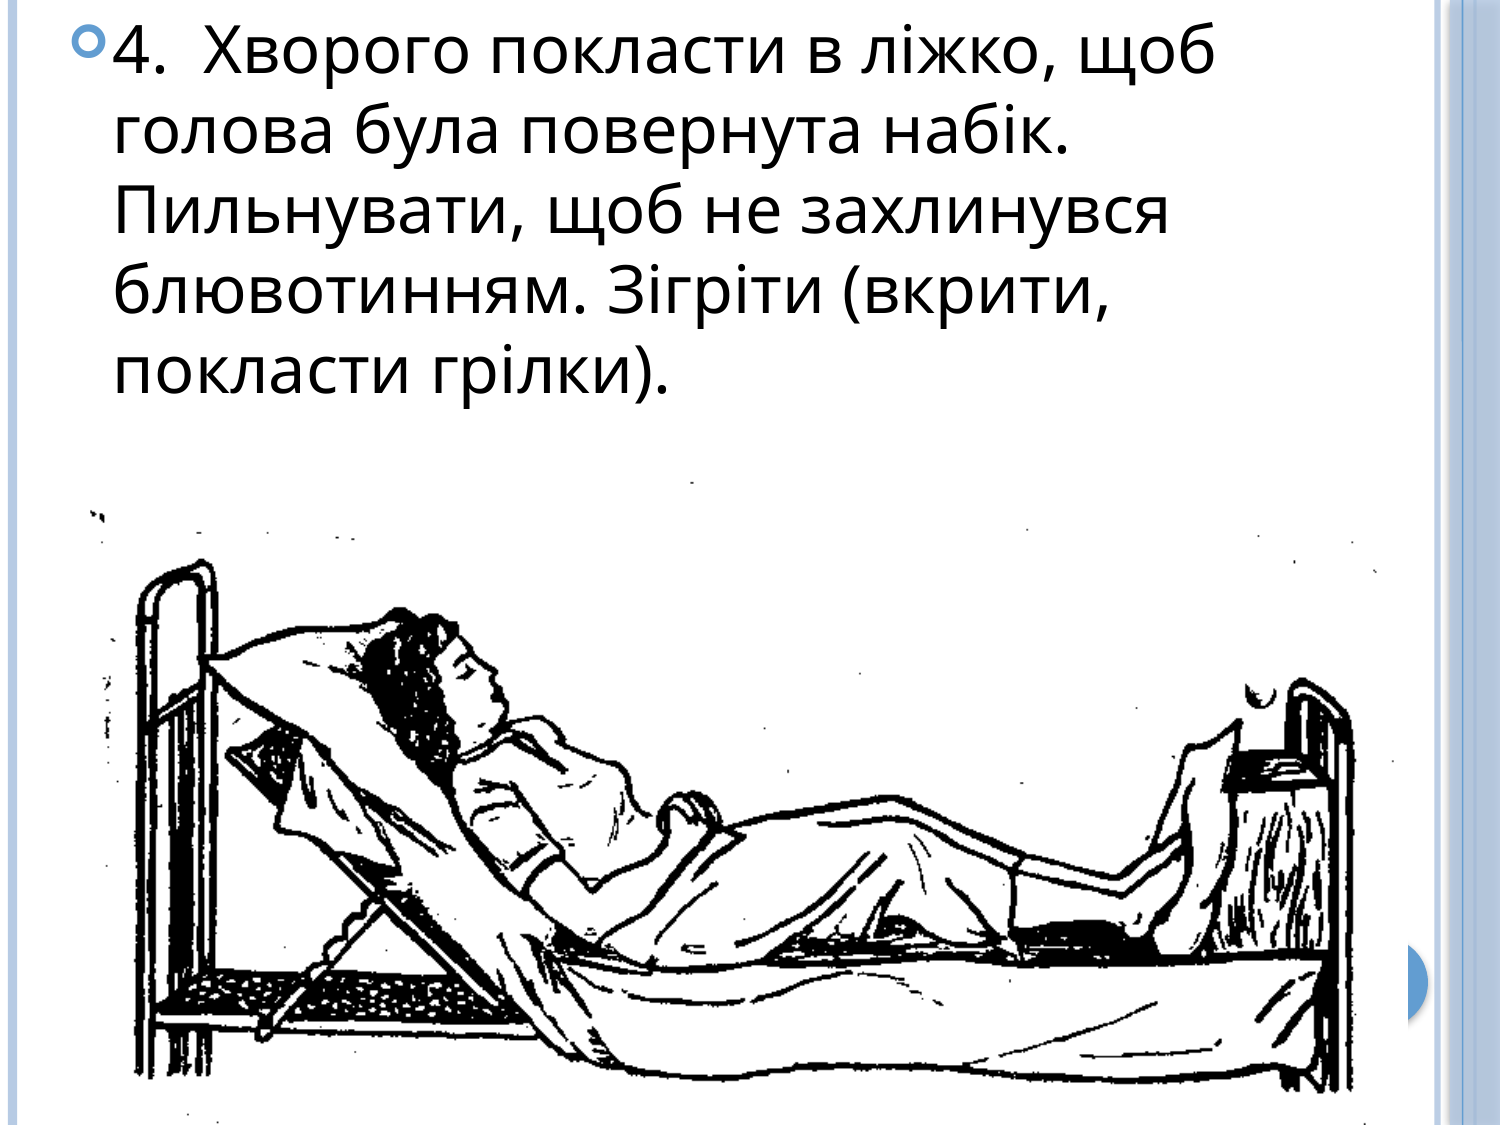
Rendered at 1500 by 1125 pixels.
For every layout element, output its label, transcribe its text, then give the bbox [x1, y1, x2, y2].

list 4. Хворого покласти в ліжко, щоб голова була повернута набік. Пильнувати, щоб не захлинувся блювотинням. Зігріти (вкрити, покласти грілки). [53, 0, 1388, 433]
picture [88, 472, 1409, 1125]
